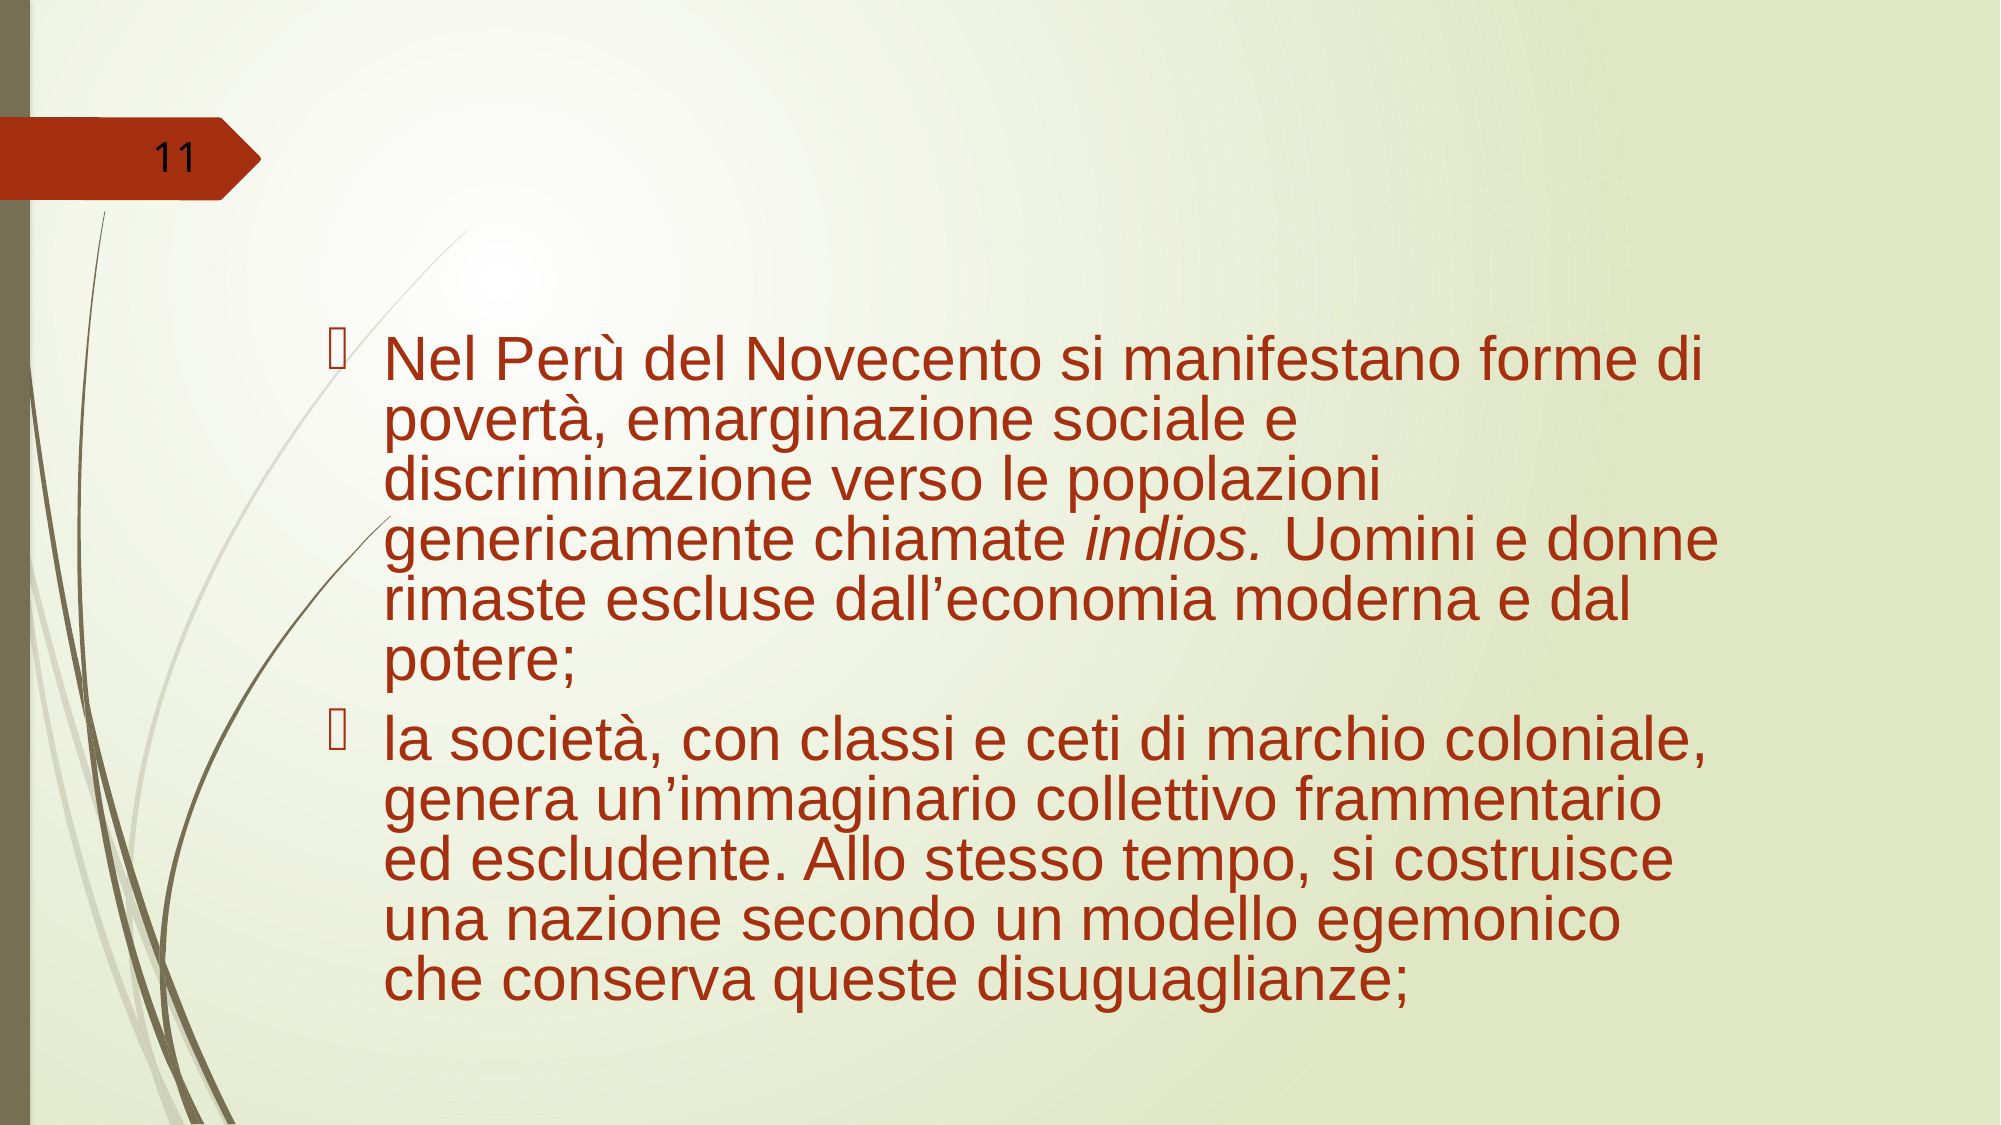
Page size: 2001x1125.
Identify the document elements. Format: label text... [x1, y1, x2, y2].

slide_number 11 [87, 129, 216, 190]
list Nel Perù del Novecento si manifestano forme di povertà, emarginazione sociale e discriminazione verso le popolazioni genericamente chiamate indios. Uomini e donne rimaste escluse dall’economia moderna e dal potere; la società, con classi e ceti di marchio coloniale, genera un’immaginario collettivo frammentario ed escludente. Allo stesso tempo, si costruisce una nazione secondo un modello egemonico che conserva queste disuguaglianze; [312, 324, 1750, 1125]
